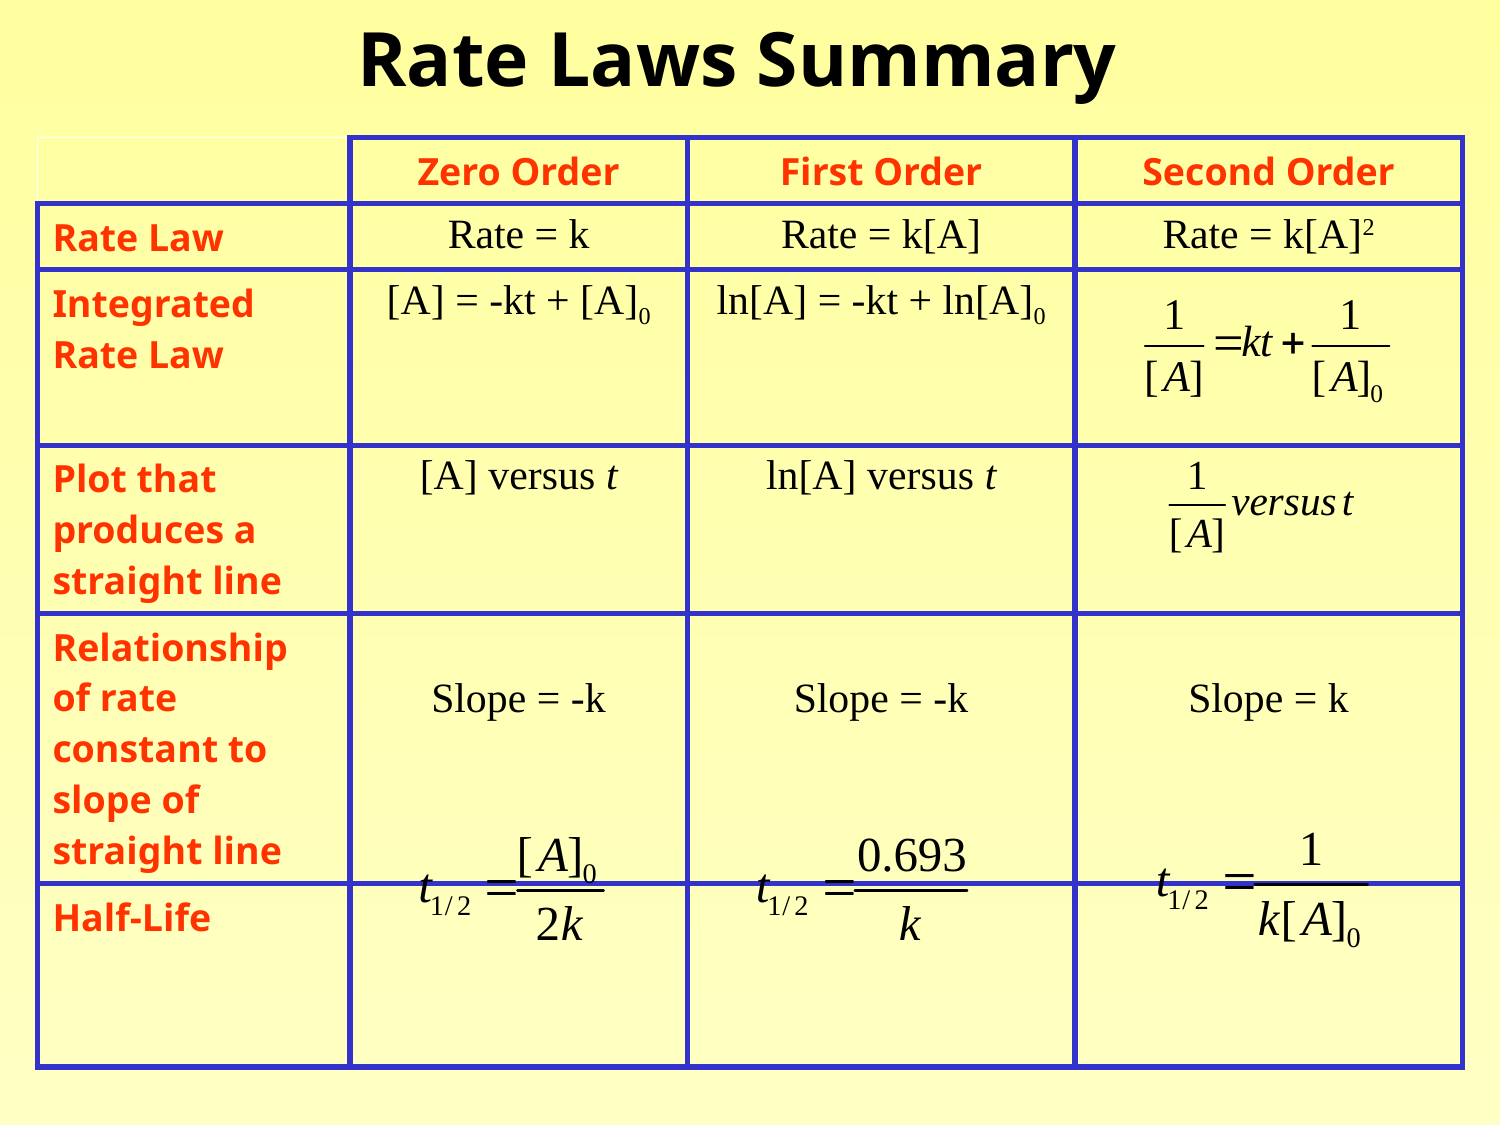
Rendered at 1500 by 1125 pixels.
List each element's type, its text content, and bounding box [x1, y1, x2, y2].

table_cell Rate = k[A] [690, 206, 1072, 267]
table_cell [1078, 886, 1460, 1064]
table_cell [A] versus t [353, 448, 685, 611]
table_cell Slope = -k [353, 616, 685, 881]
table_cell Relationship of rate constant to slope of straight line [40, 616, 347, 881]
table_cell [1078, 448, 1460, 611]
table_cell Rate Law [40, 206, 347, 267]
table_header [38, 138, 347, 201]
table_cell Plot that produces a straight line [40, 448, 347, 611]
title Rate Laws Summary [99, 0, 1376, 113]
table_cell Slope = -k [690, 616, 1072, 881]
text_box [412, 824, 613, 952]
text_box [1149, 818, 1379, 958]
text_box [1137, 287, 1401, 412]
table_cell [690, 886, 1072, 1064]
table_cell [A] = -kt + [A]0 [353, 272, 685, 443]
table_cell [353, 886, 685, 1064]
table_cell Slope = k [1078, 616, 1460, 881]
table_header First Order [690, 140, 1072, 201]
table_cell ln[A] versus t [690, 448, 1072, 611]
table_cell Rate = k [353, 206, 685, 267]
table_header Second Order [1078, 140, 1460, 201]
table_header Zero Order [353, 140, 685, 201]
table_cell Rate = k[A]2 [1078, 206, 1460, 267]
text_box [1162, 449, 1363, 565]
table_cell [1078, 272, 1460, 443]
table_cell Half-Life [40, 886, 347, 1064]
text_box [749, 824, 979, 952]
table_cell ln[A] = -kt + ln[A]0 [690, 272, 1072, 443]
table_cell Integrated Rate Law [40, 272, 347, 443]
